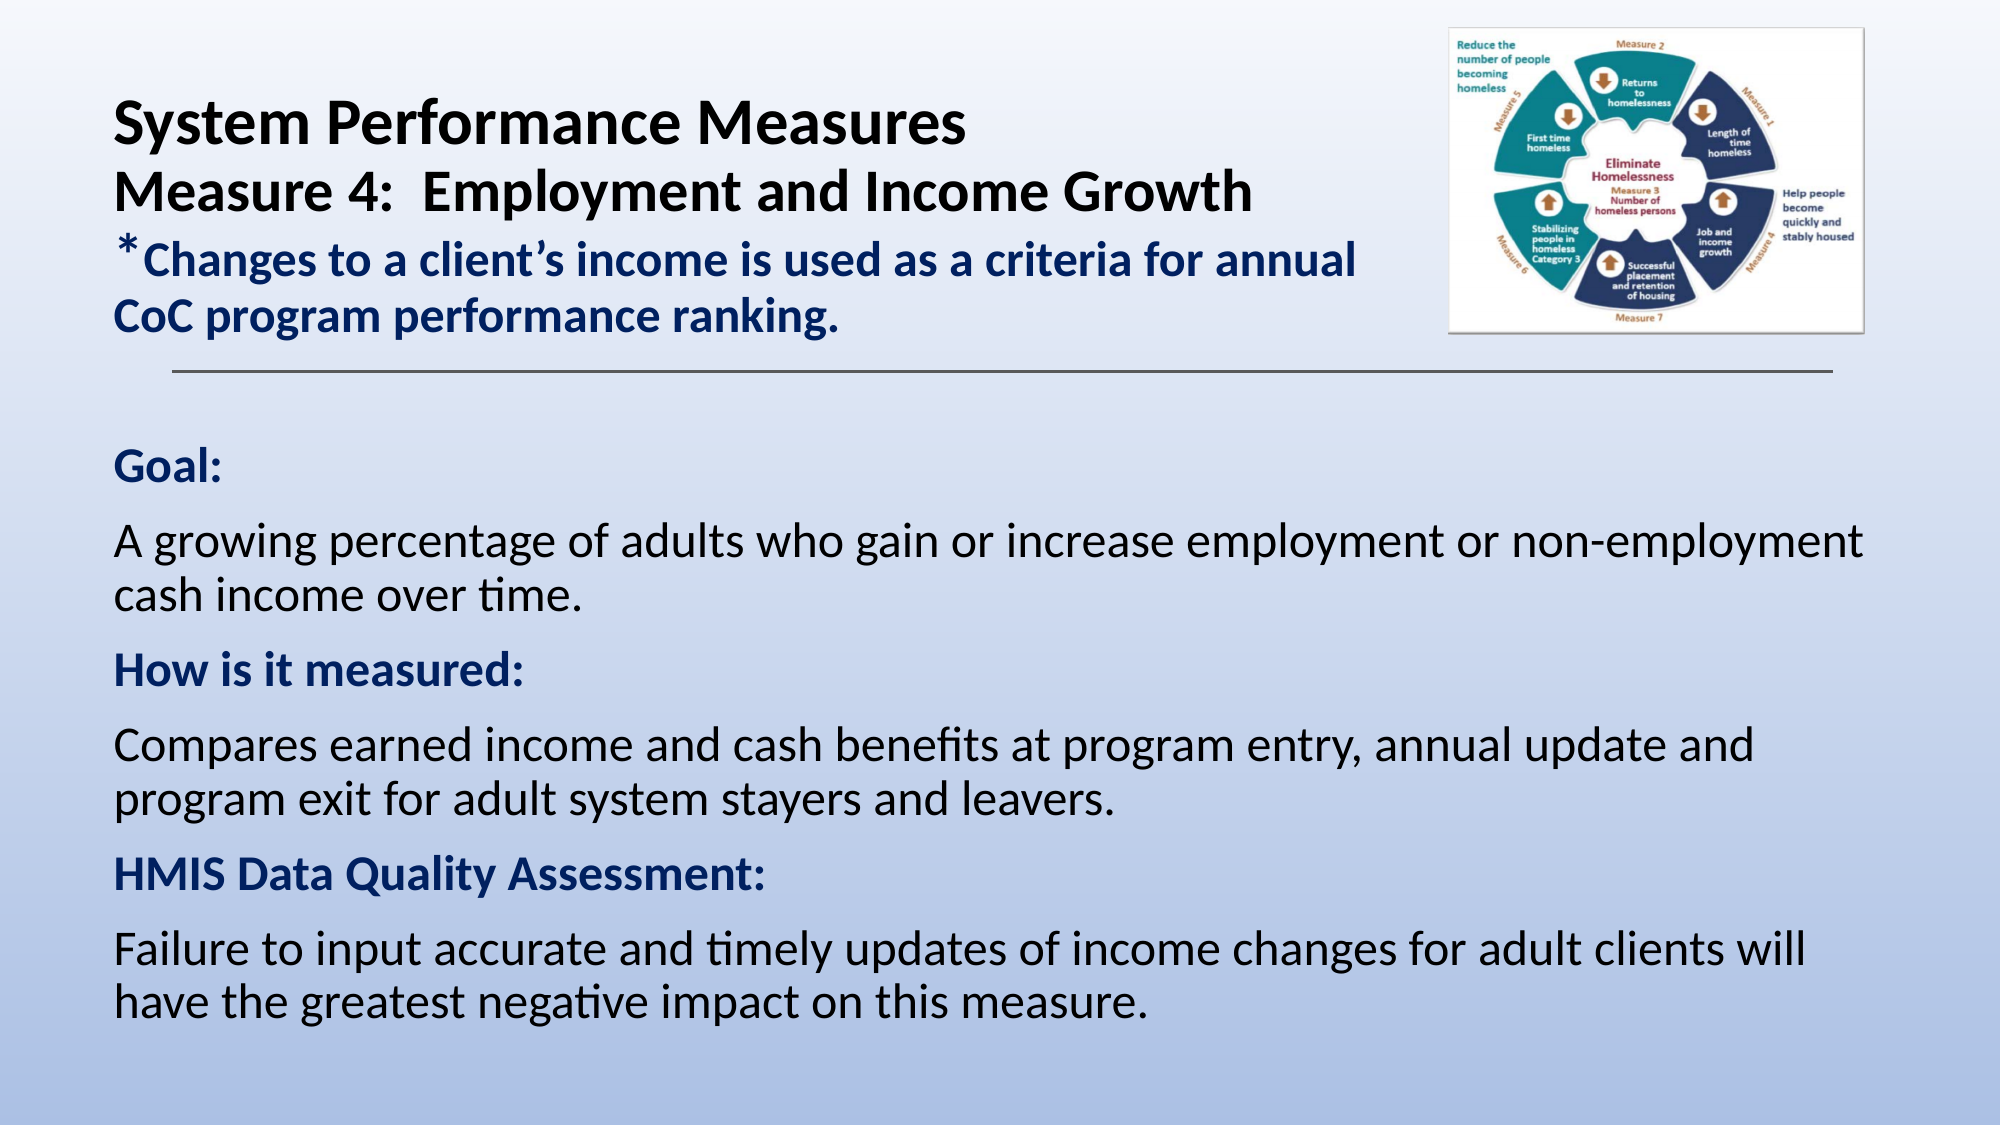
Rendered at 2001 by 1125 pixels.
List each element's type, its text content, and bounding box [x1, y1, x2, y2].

list Goal: A growing percentage of adults who gain or increase employment or non-employment cash income over time. How is it measured: Compares earned income and cash benefits at program entry, annual update and program exit for adult system stayers and leavers. HMIS Data Quality Assessment: Failure to input accurate and timely updates of income changes for adult clients will have the greatest negative impact on this measure. [98, 432, 1900, 1098]
picture [1448, 27, 1865, 335]
title System Performance Measures Measure 4: Employment and Income Growth *Changes to a client’s income is used as a criteria for annual CoC program performance ranking. [98, 44, 1411, 352]
